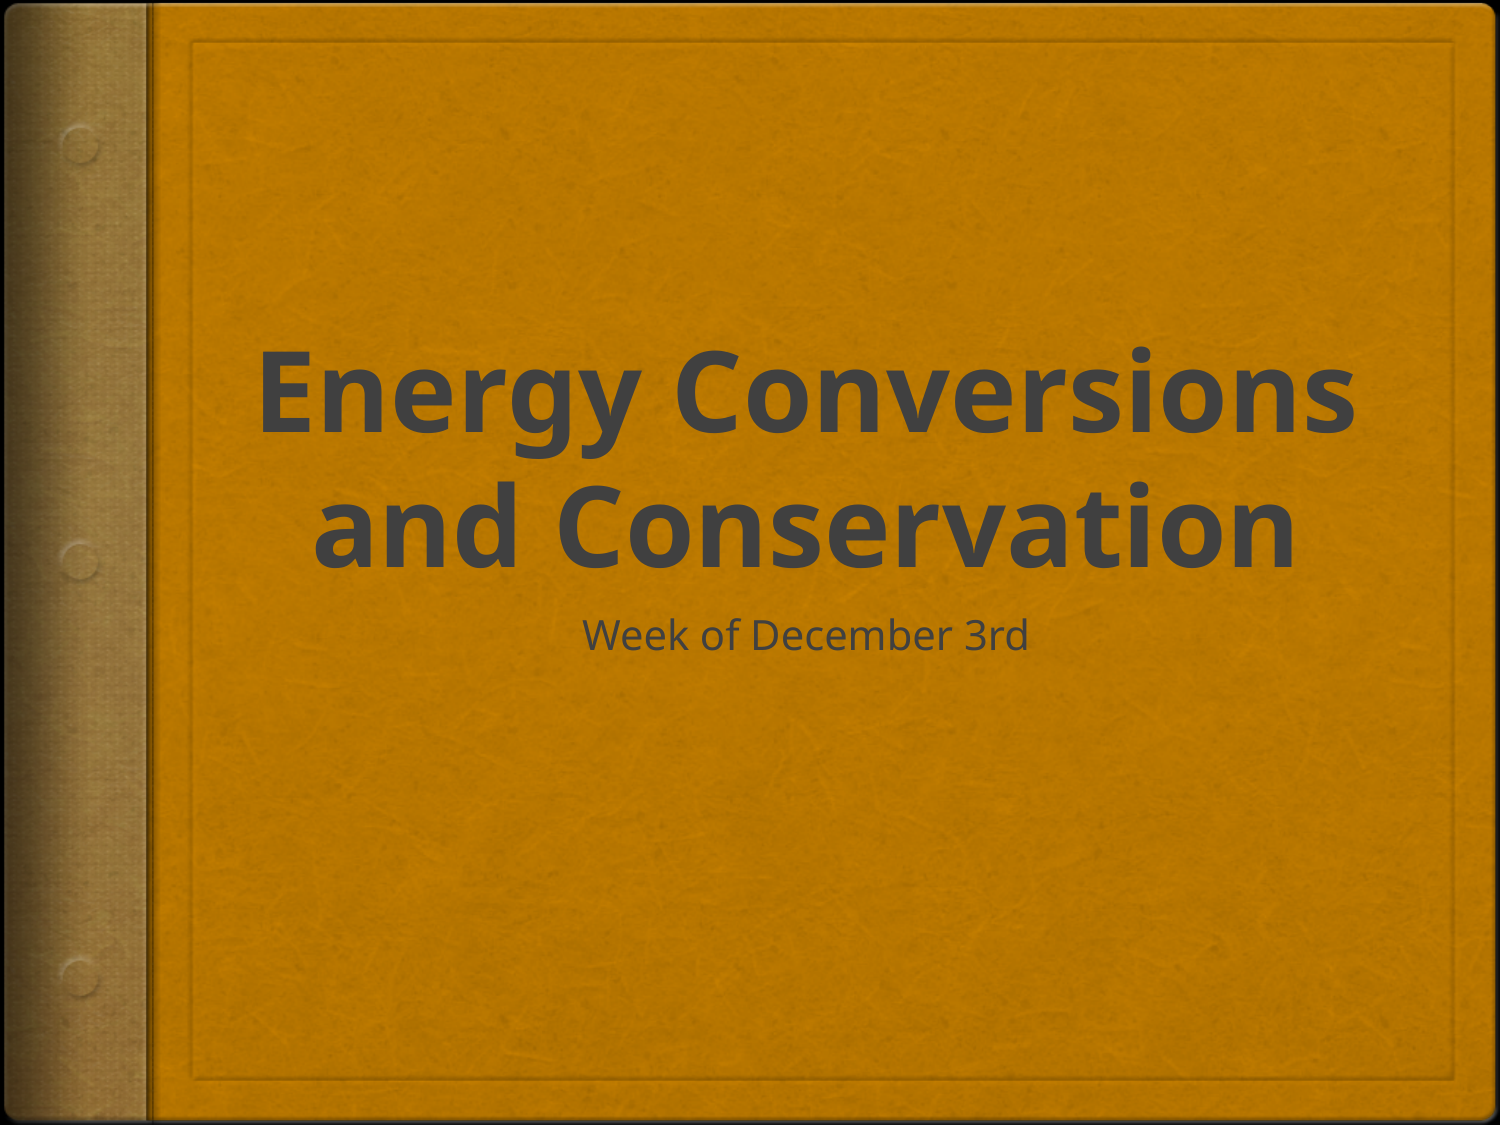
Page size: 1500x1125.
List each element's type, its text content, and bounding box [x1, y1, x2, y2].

subtitle Week of December 3rd [225, 601, 1388, 889]
picture [0, 0, 1500, 1125]
title Energy Conversions and Conservation [225, 294, 1388, 598]
